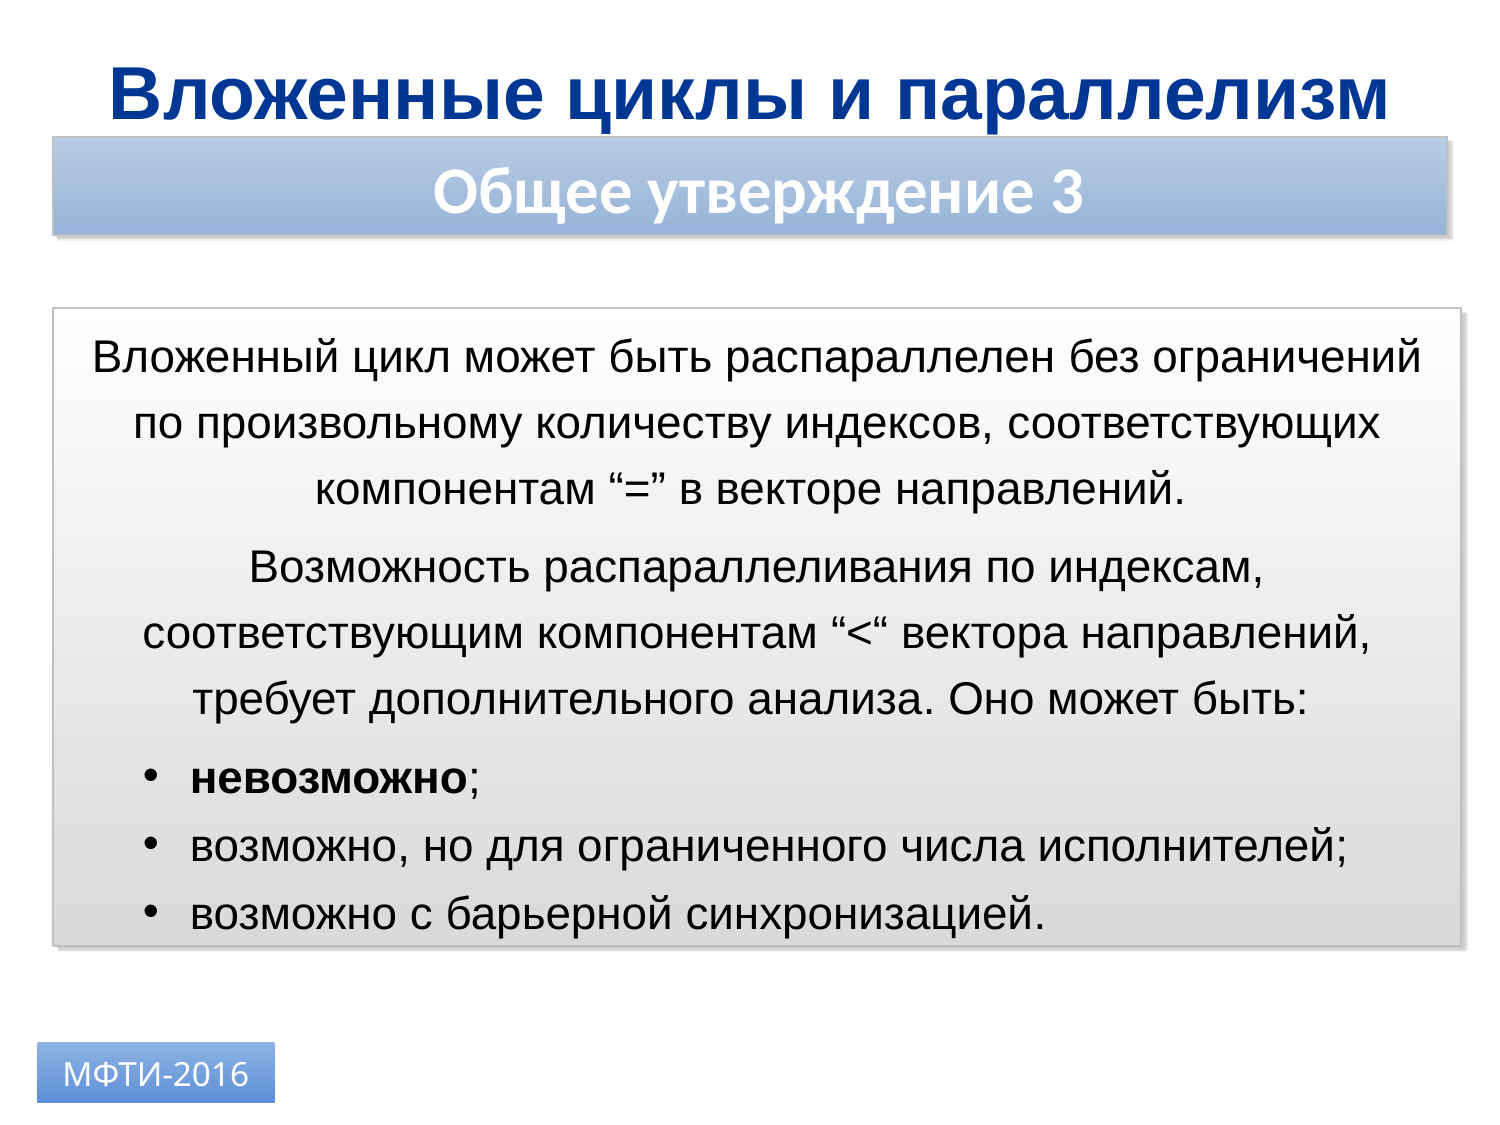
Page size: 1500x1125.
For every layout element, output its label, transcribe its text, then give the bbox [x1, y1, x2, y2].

text_box Вложенный цикл может быть распараллелен без ограничений по произвольному количеству индексов, соответствующих компонентам “=” в векторе направлений. Возможность распараллеливания по индексам, соответствующим компонентам “<“ вектора направлений, требует дополнительного анализа. Оно может быть: невозможно; возможно, но для ограниченного числа исполнителей; возможно с барьерной синхронизацией. [53, 308, 1461, 946]
footer МФТИ-2016 [36, 1042, 275, 1104]
text_box Вложенные циклы и параллелизм [53, 39, 1447, 137]
text_box Общее утверждение 3 [53, 137, 1447, 236]
